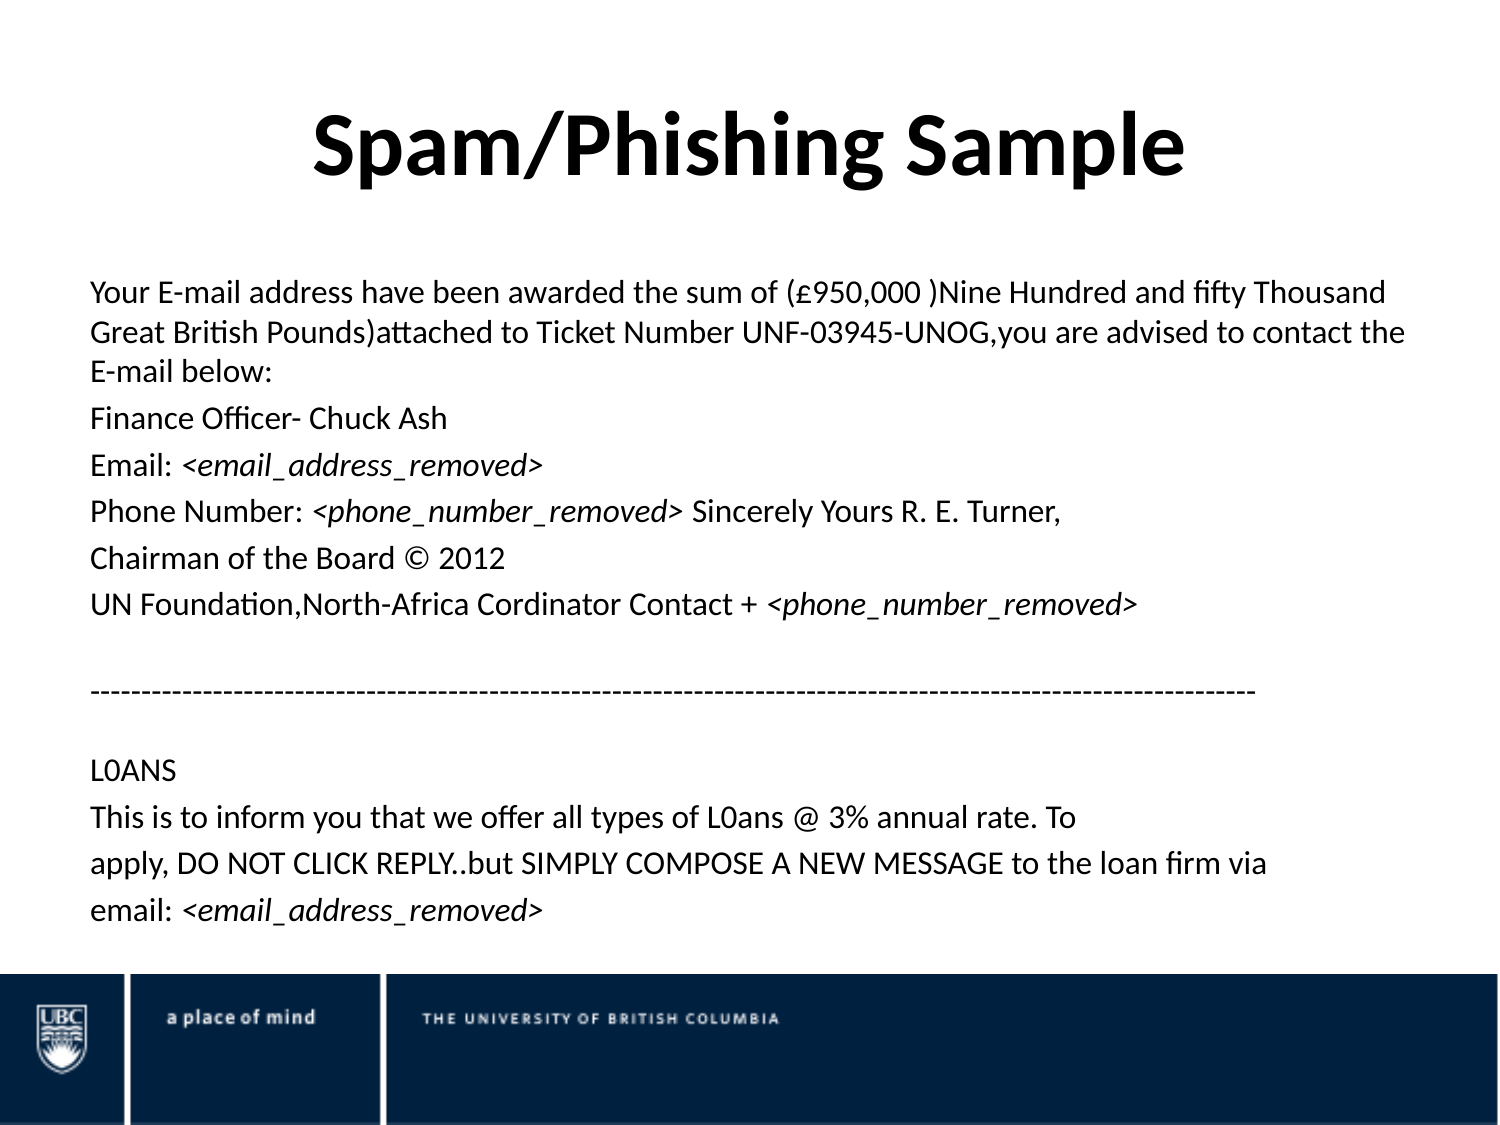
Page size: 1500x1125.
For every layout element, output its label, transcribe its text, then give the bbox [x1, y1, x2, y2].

list Your E-mail address have been awarded the sum of (£950,000 )Nine Hundred and fifty Thousand Great British Pounds)attached to Ticket Number UNF-03945-UNOG,you are advised to contact the E-mail below: Finance Officer- Chuck Ash Email: <email_address_removed> Phone Number: <phone_number_removed> Sincerely Yours R. E. Turner, Chairman of the Board © 2012 UN Foundation,North-Africa Cordinator Contact + <phone_number_removed> ------------------------------------------------------------------------------------------------------------------ L0ANS This is to inform you that we offer all types of L0ans @ 3% annual rate. To apply, DO NOT CLICK REPLY..but SIMPLY COMPOSE A NEW MESSAGE to the loan firm via email: <email_address_removed> [75, 262, 1425, 1005]
title Spam/Phishing Sample [75, 45, 1425, 233]
picture [0, 974, 1500, 1125]
